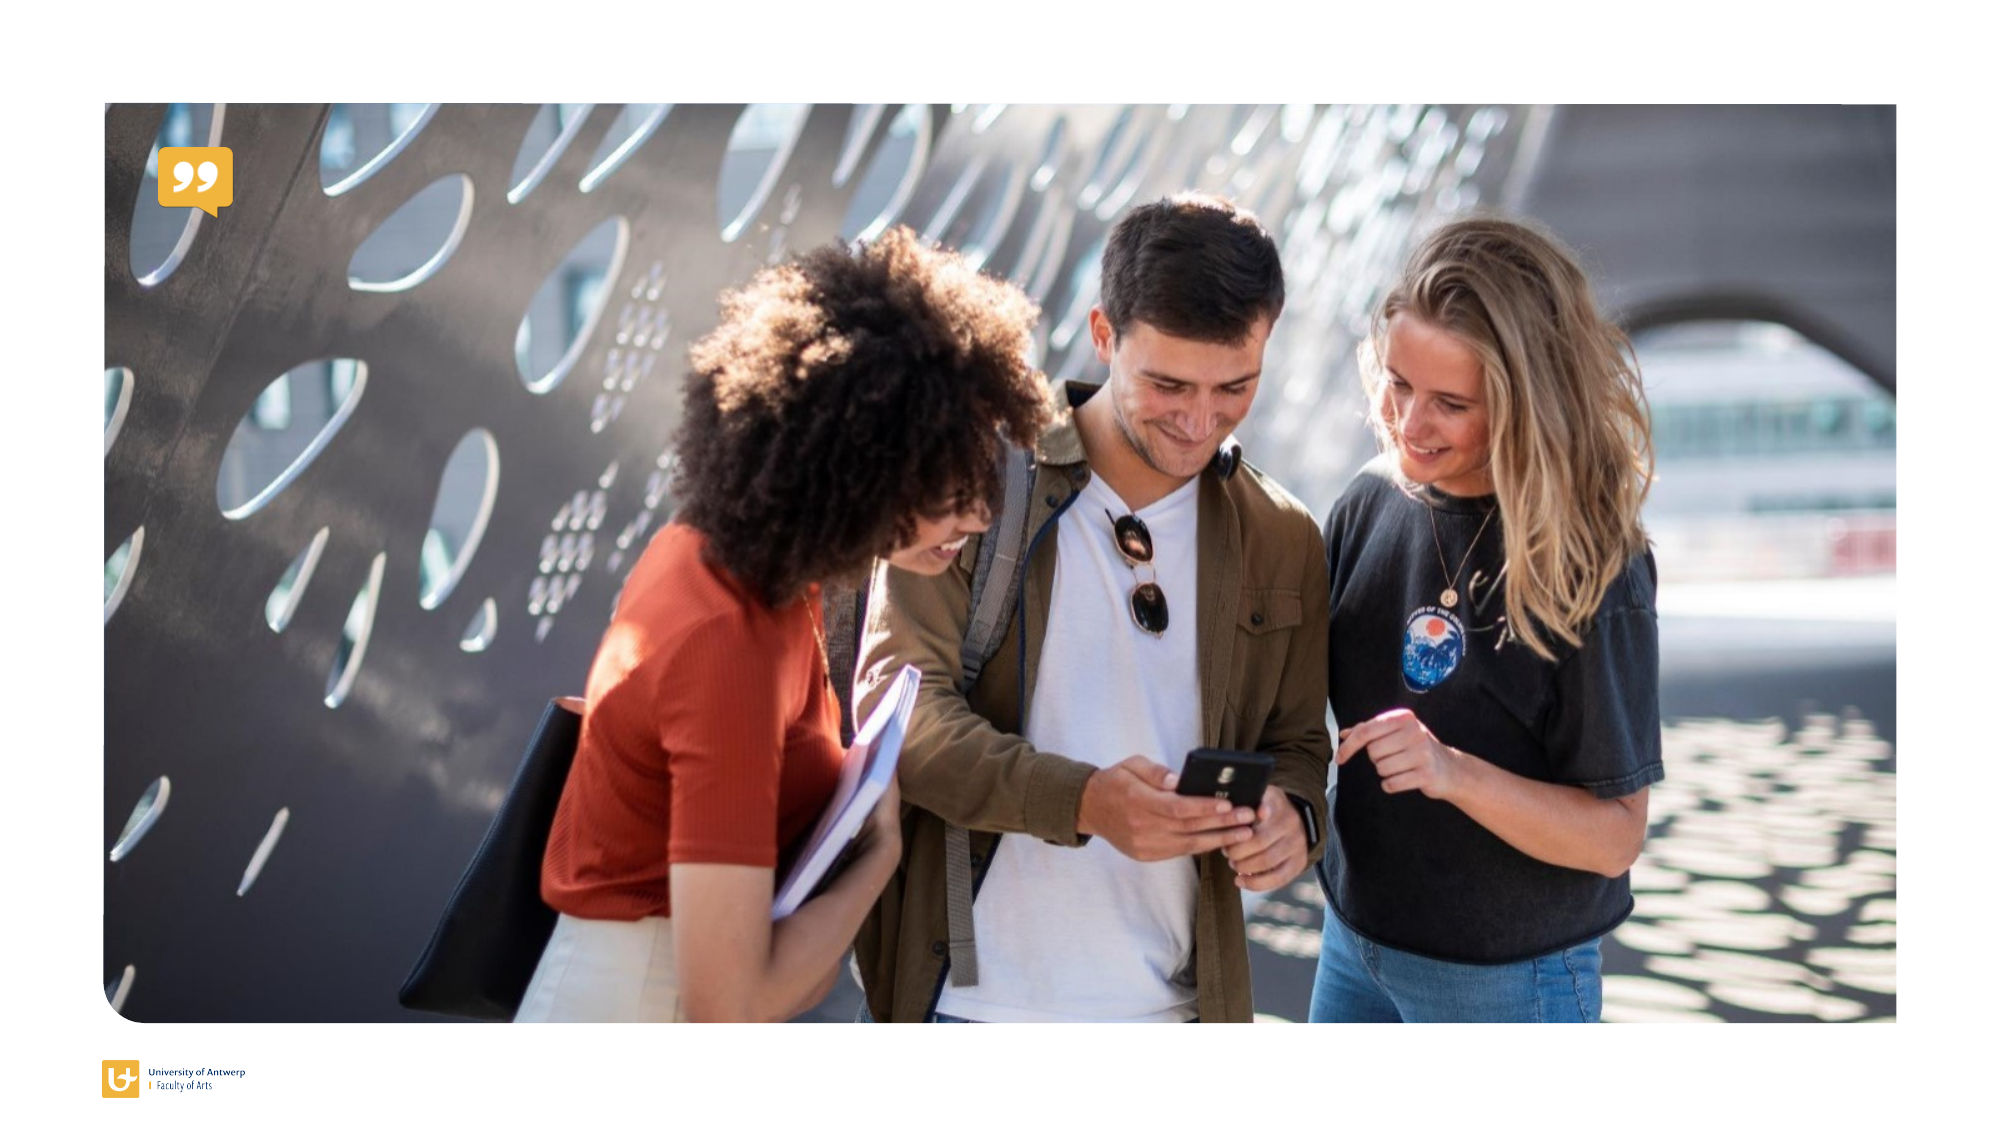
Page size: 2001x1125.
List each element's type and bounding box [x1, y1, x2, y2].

picture [102, 1060, 245, 1098]
picture [103, 102, 1897, 1024]
